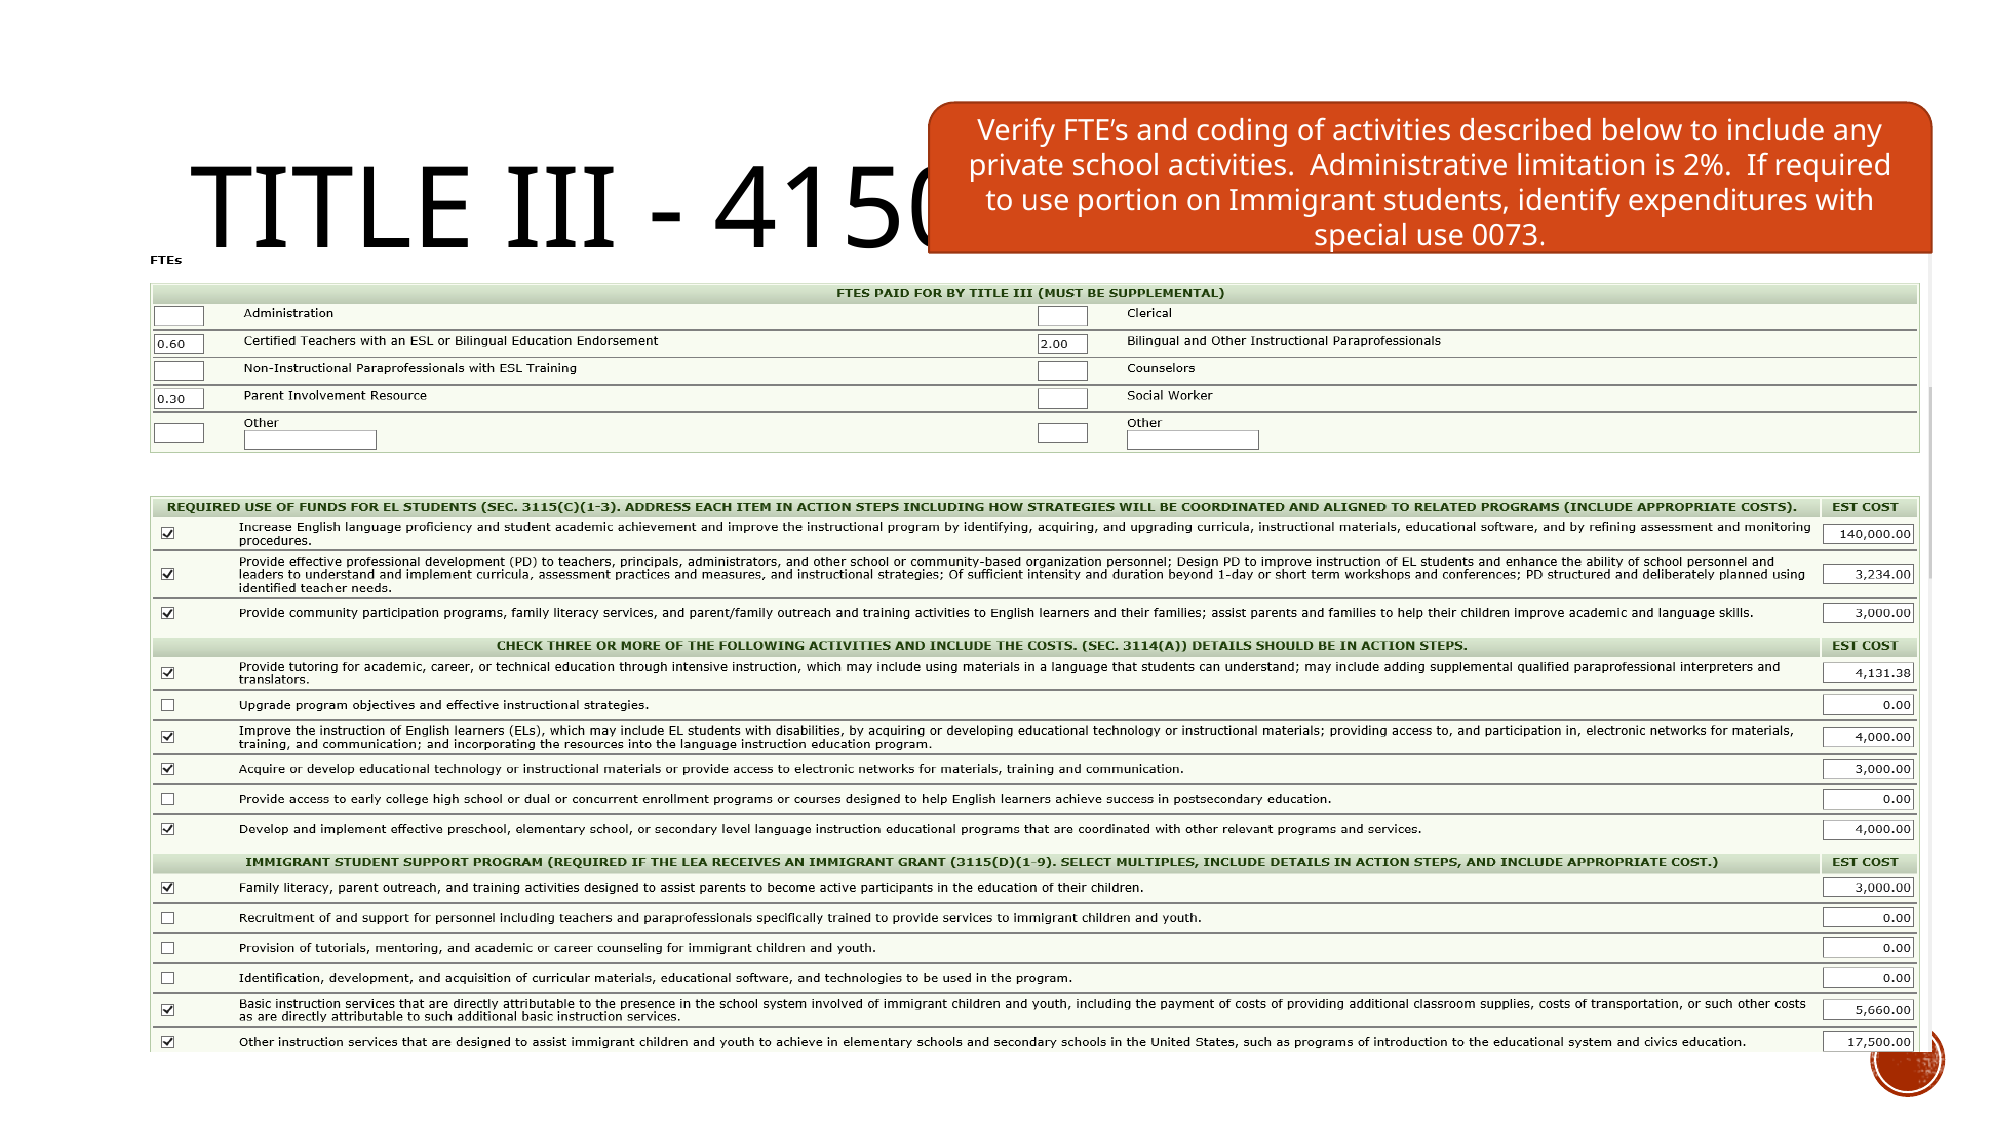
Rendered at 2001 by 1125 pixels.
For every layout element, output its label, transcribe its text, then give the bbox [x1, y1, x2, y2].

text_box Verify FTE’s and coding of activities described below to include any private school activities. Administrative limitation is 2%. If required to use portion on Immigrant students, identify expenditures with special use 0073. [928, 101, 1933, 251]
title Title III - 4150 [175, 79, 1826, 251]
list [142, 253, 1931, 1050]
